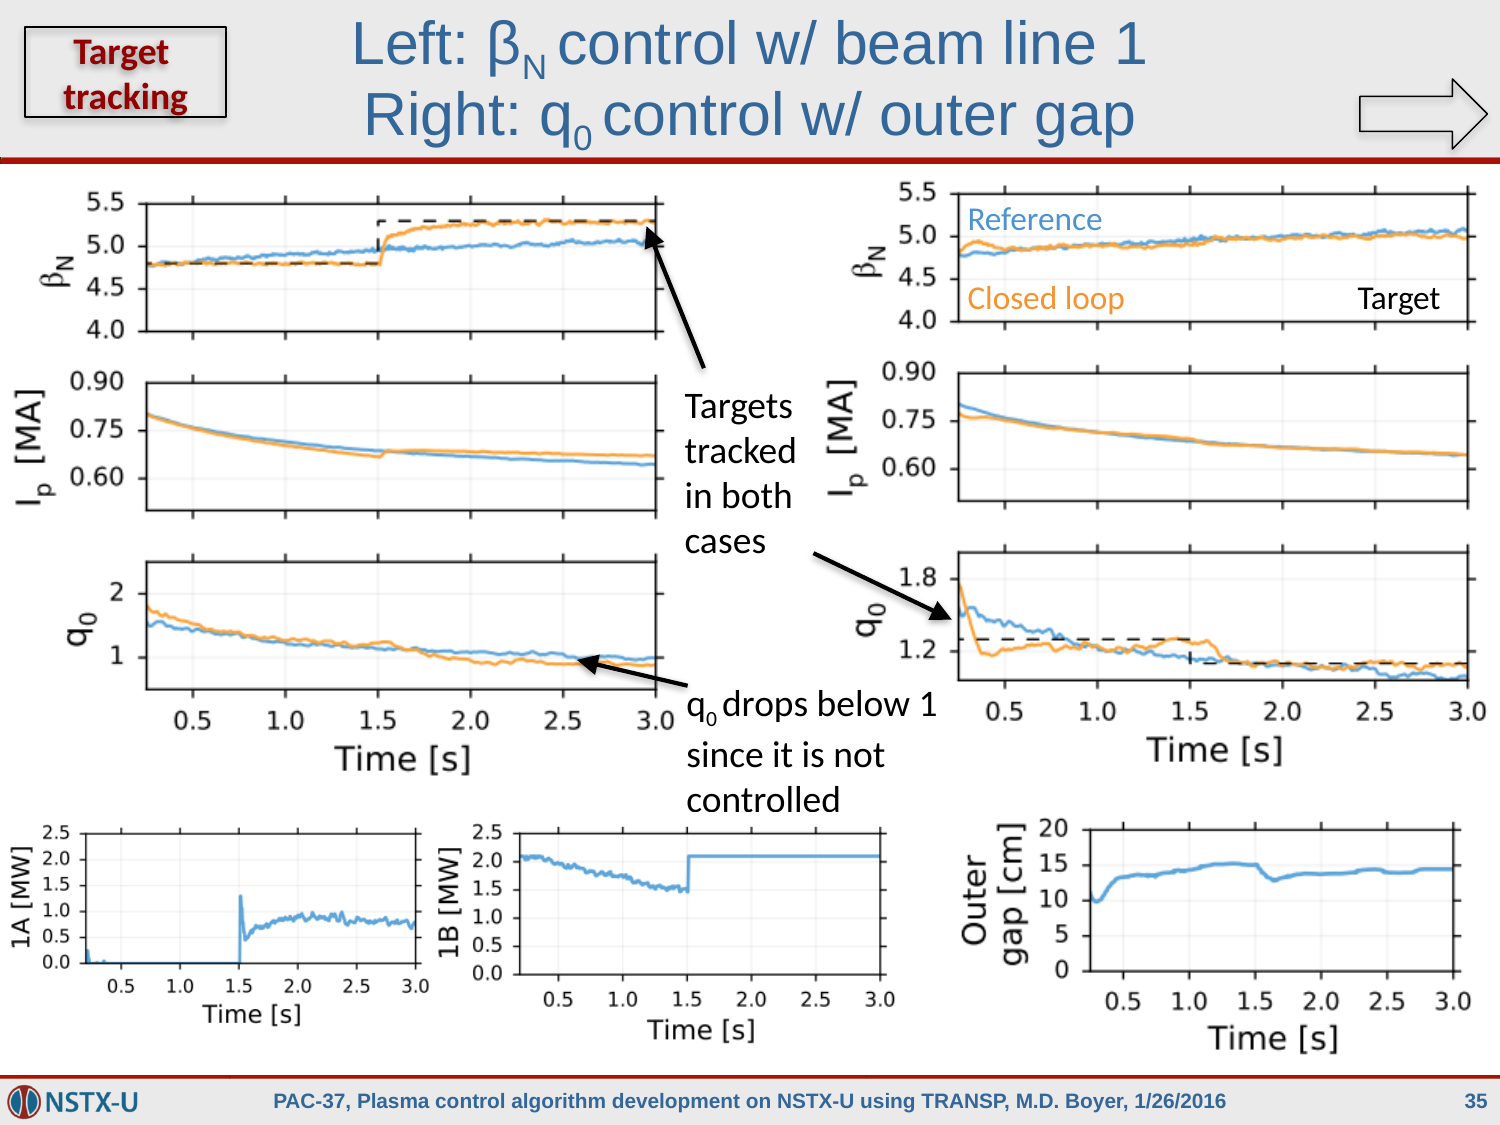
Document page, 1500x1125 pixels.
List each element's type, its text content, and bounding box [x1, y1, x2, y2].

title Left: βN control w/ beam line 1 Right: q0 control w/ outer gap [0, 0, 1500, 158]
picture [0, 812, 906, 1055]
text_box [576, 659, 688, 687]
picture [0, 177, 688, 791]
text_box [813, 552, 952, 620]
text_box q0 drops below 1 since it is not controlled [671, 671, 1014, 828]
picture [812, 167, 1500, 781]
picture [947, 804, 1484, 1069]
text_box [646, 226, 705, 369]
picture [0, 1075, 1500, 1125]
text_box [1359, 78, 1488, 150]
picture [0, 158, 1500, 164]
text_box Target tracking [24, 26, 227, 117]
text_box Targets tracked in both cases [691, 373, 807, 569]
